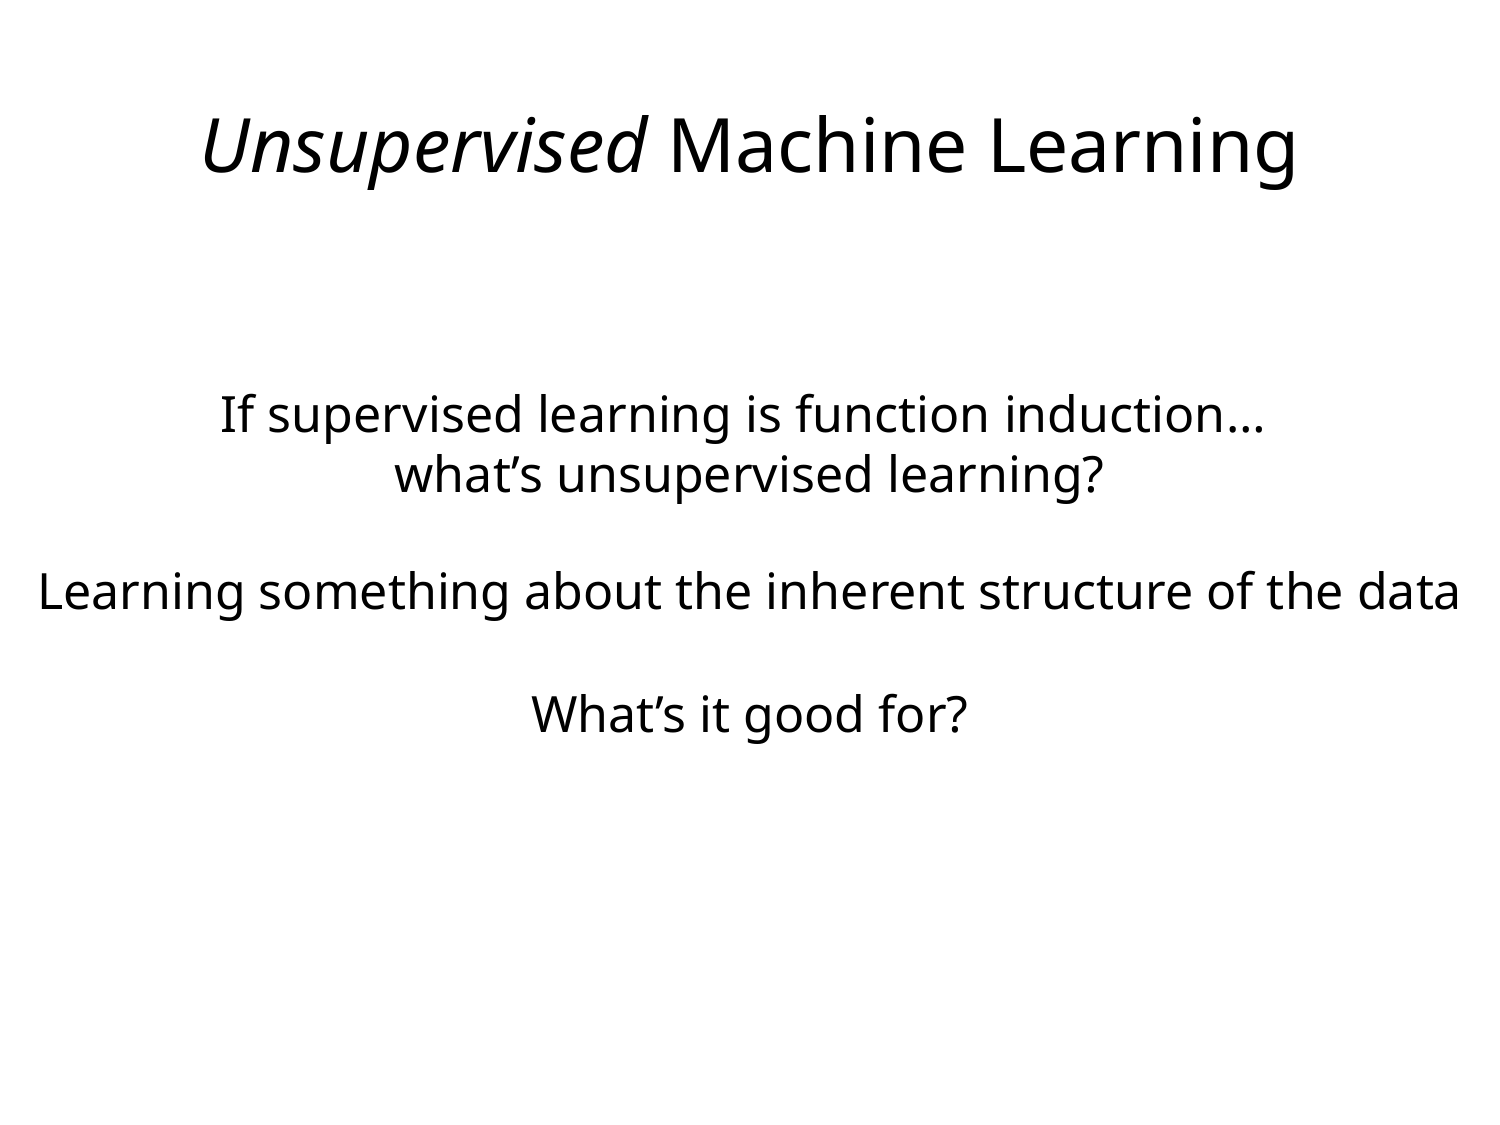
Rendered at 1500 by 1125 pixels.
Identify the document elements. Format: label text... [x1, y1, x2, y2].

text_box Unsupervised Machine Learning [0, 90, 1500, 203]
text_box What’s it good for? [0, 674, 1500, 750]
text_box If supervised learning is function induction… what’s unsupervised learning? [0, 374, 1500, 510]
text_box Learning something about the inherent structure of the data [0, 551, 1500, 627]
